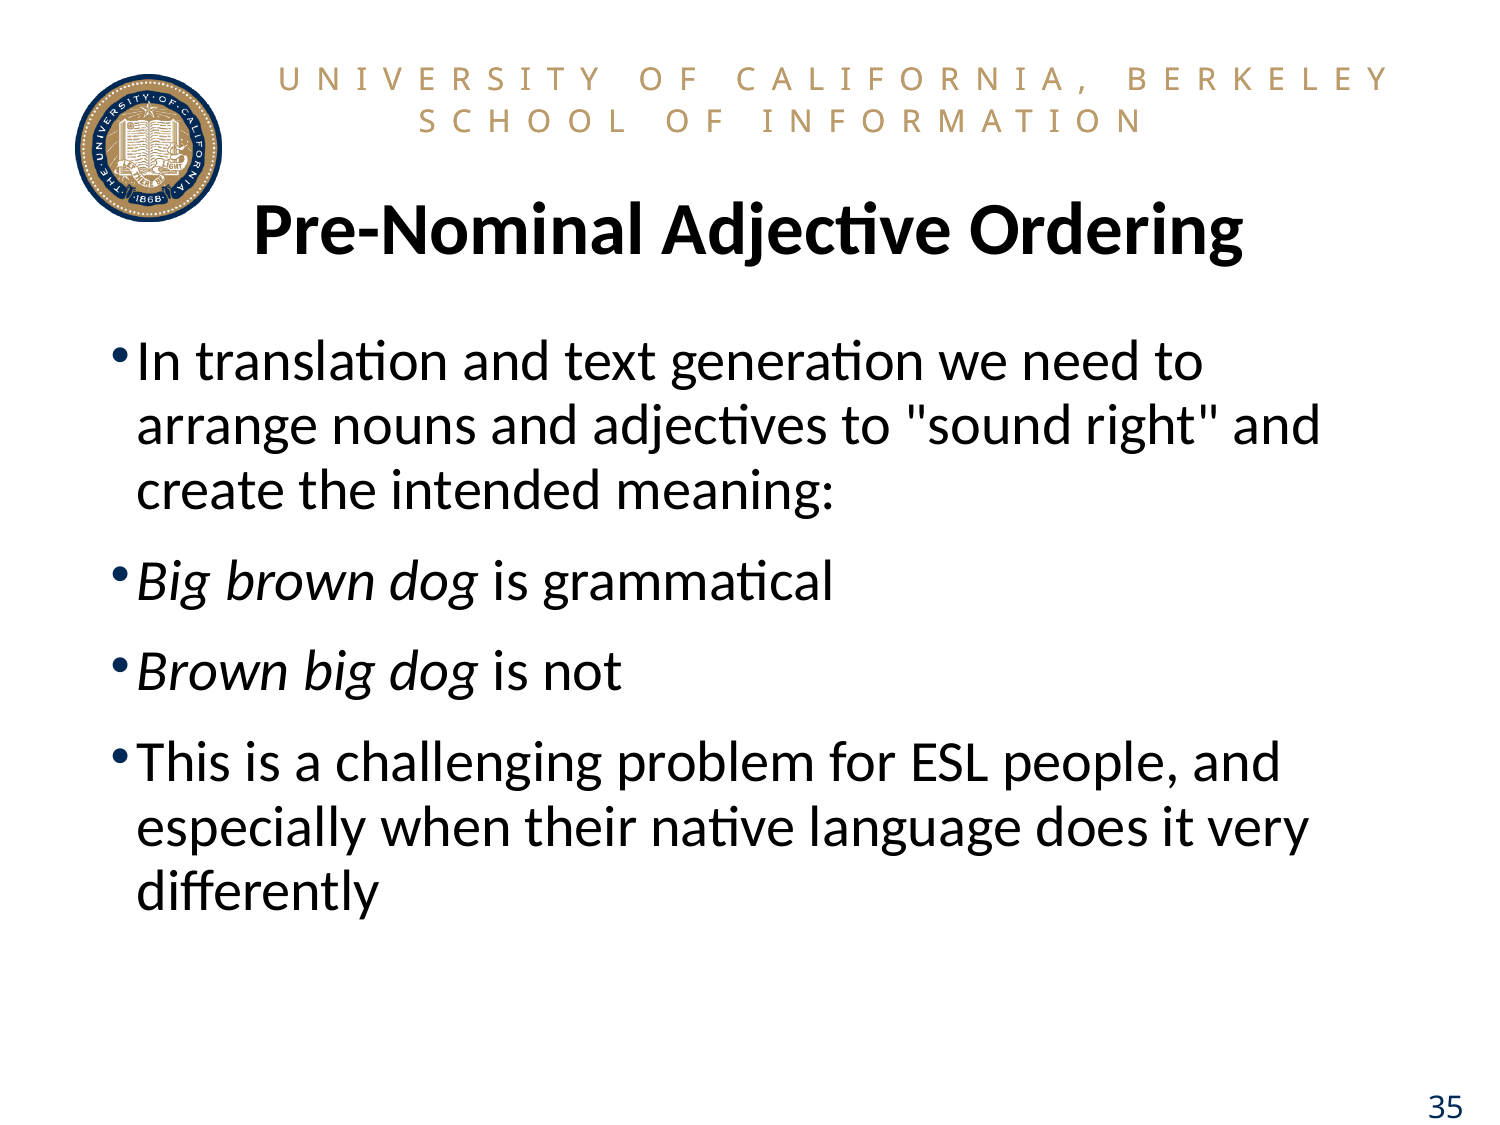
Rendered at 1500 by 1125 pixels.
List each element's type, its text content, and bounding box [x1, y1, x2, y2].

title Pre-Nominal Adjective Ordering [74, 132, 1425, 328]
text_box 35 [1438, 1081, 1454, 1119]
picture [75, 74, 222, 132]
text_box In translation and text generation we need to arrange nouns and adjectives to "sound right" and create the intended meaning: Big brown dog is grammatical Brown big dog is not This is a challenging problem for ESL people, and especially when their native language does it very differently [99, 237, 1338, 929]
